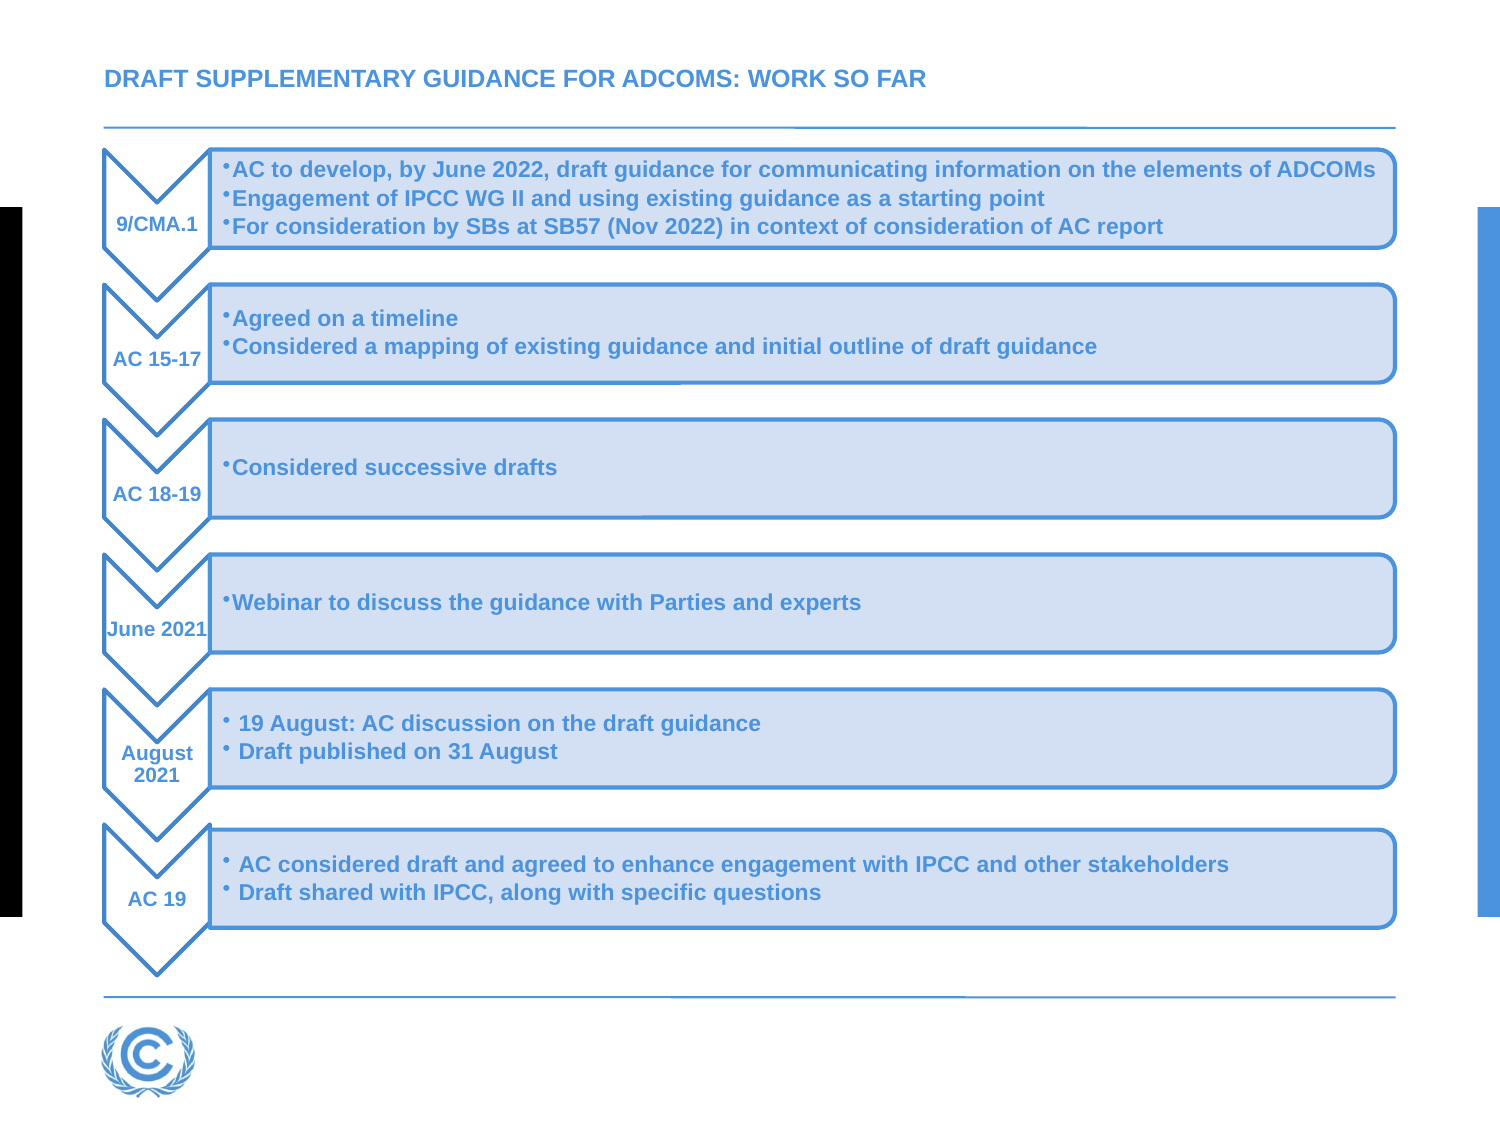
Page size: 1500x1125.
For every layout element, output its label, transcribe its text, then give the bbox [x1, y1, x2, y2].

picture [101, 1001, 209, 1108]
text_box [103, 148, 1396, 977]
title DRAFT SUPPLEMENTARY GUIDANCE FOR ADCOMS: WORK SO FAR [104, 50, 1396, 103]
